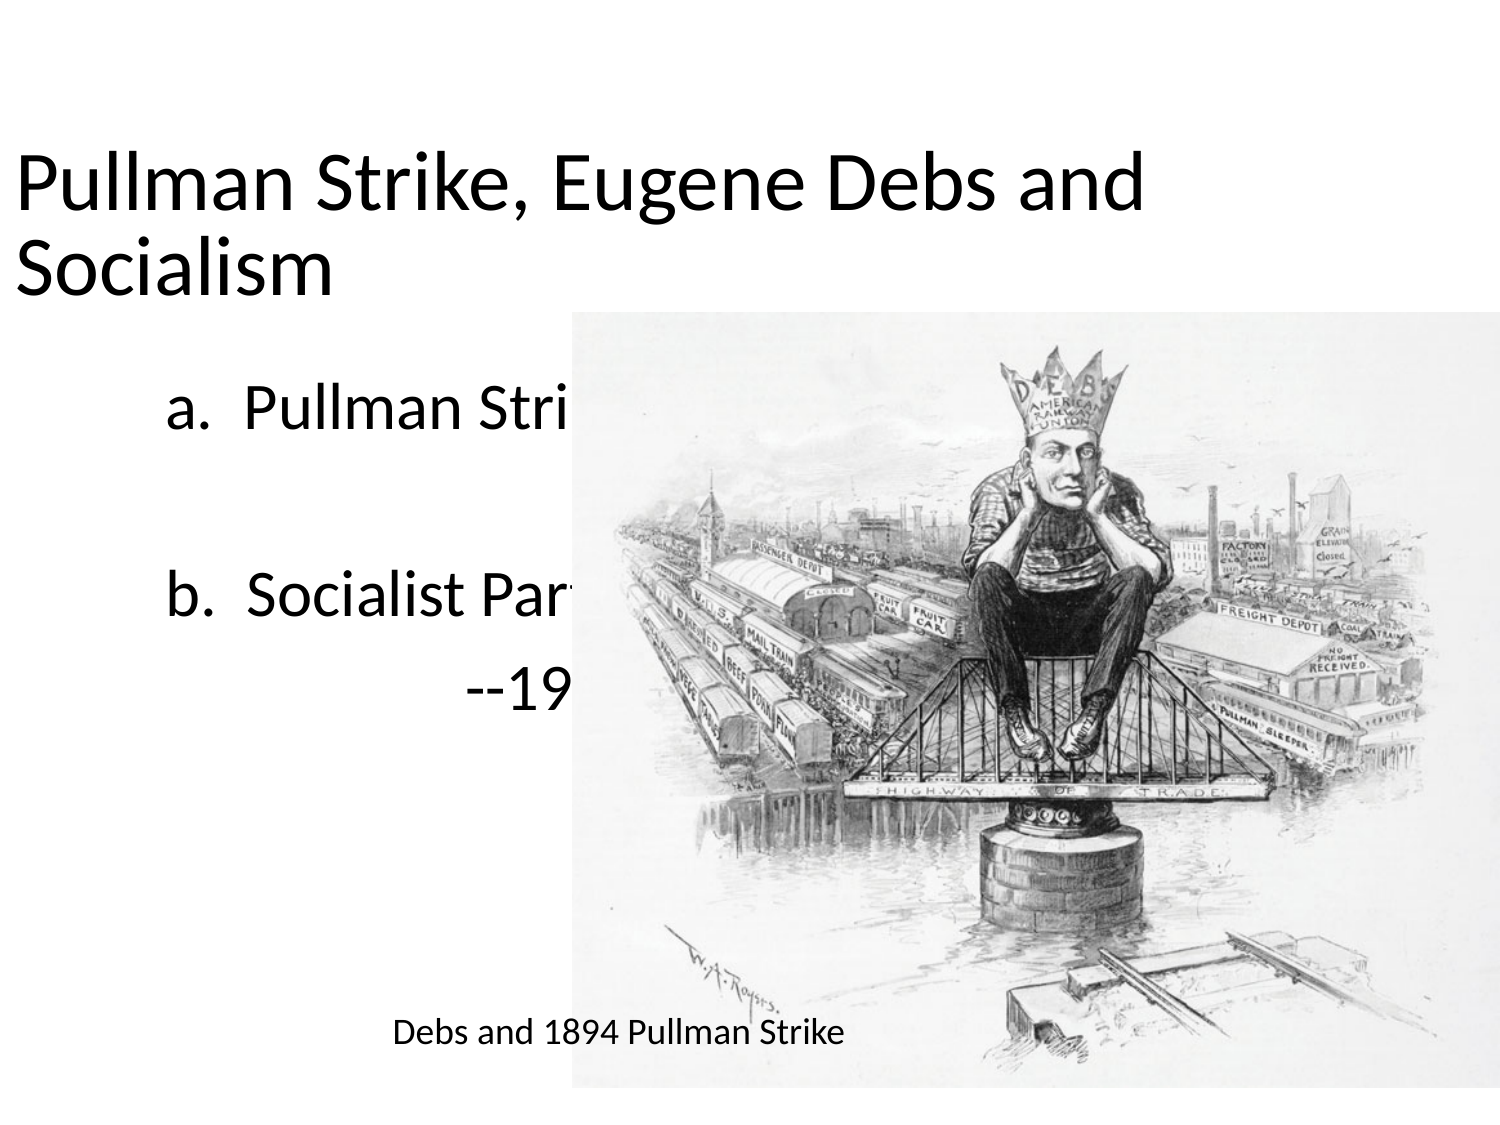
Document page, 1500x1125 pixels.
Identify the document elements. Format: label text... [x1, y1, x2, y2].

list a. Pullman Strike 1994 b. Socialist Party --1901 [0, 262, 1350, 1005]
title Pullman Strike, Eugene Debs and Socialism [0, 137, 1500, 311]
picture [572, 312, 1500, 1088]
text_box Debs and 1894 Pullman Strike [378, 999, 567, 1060]
